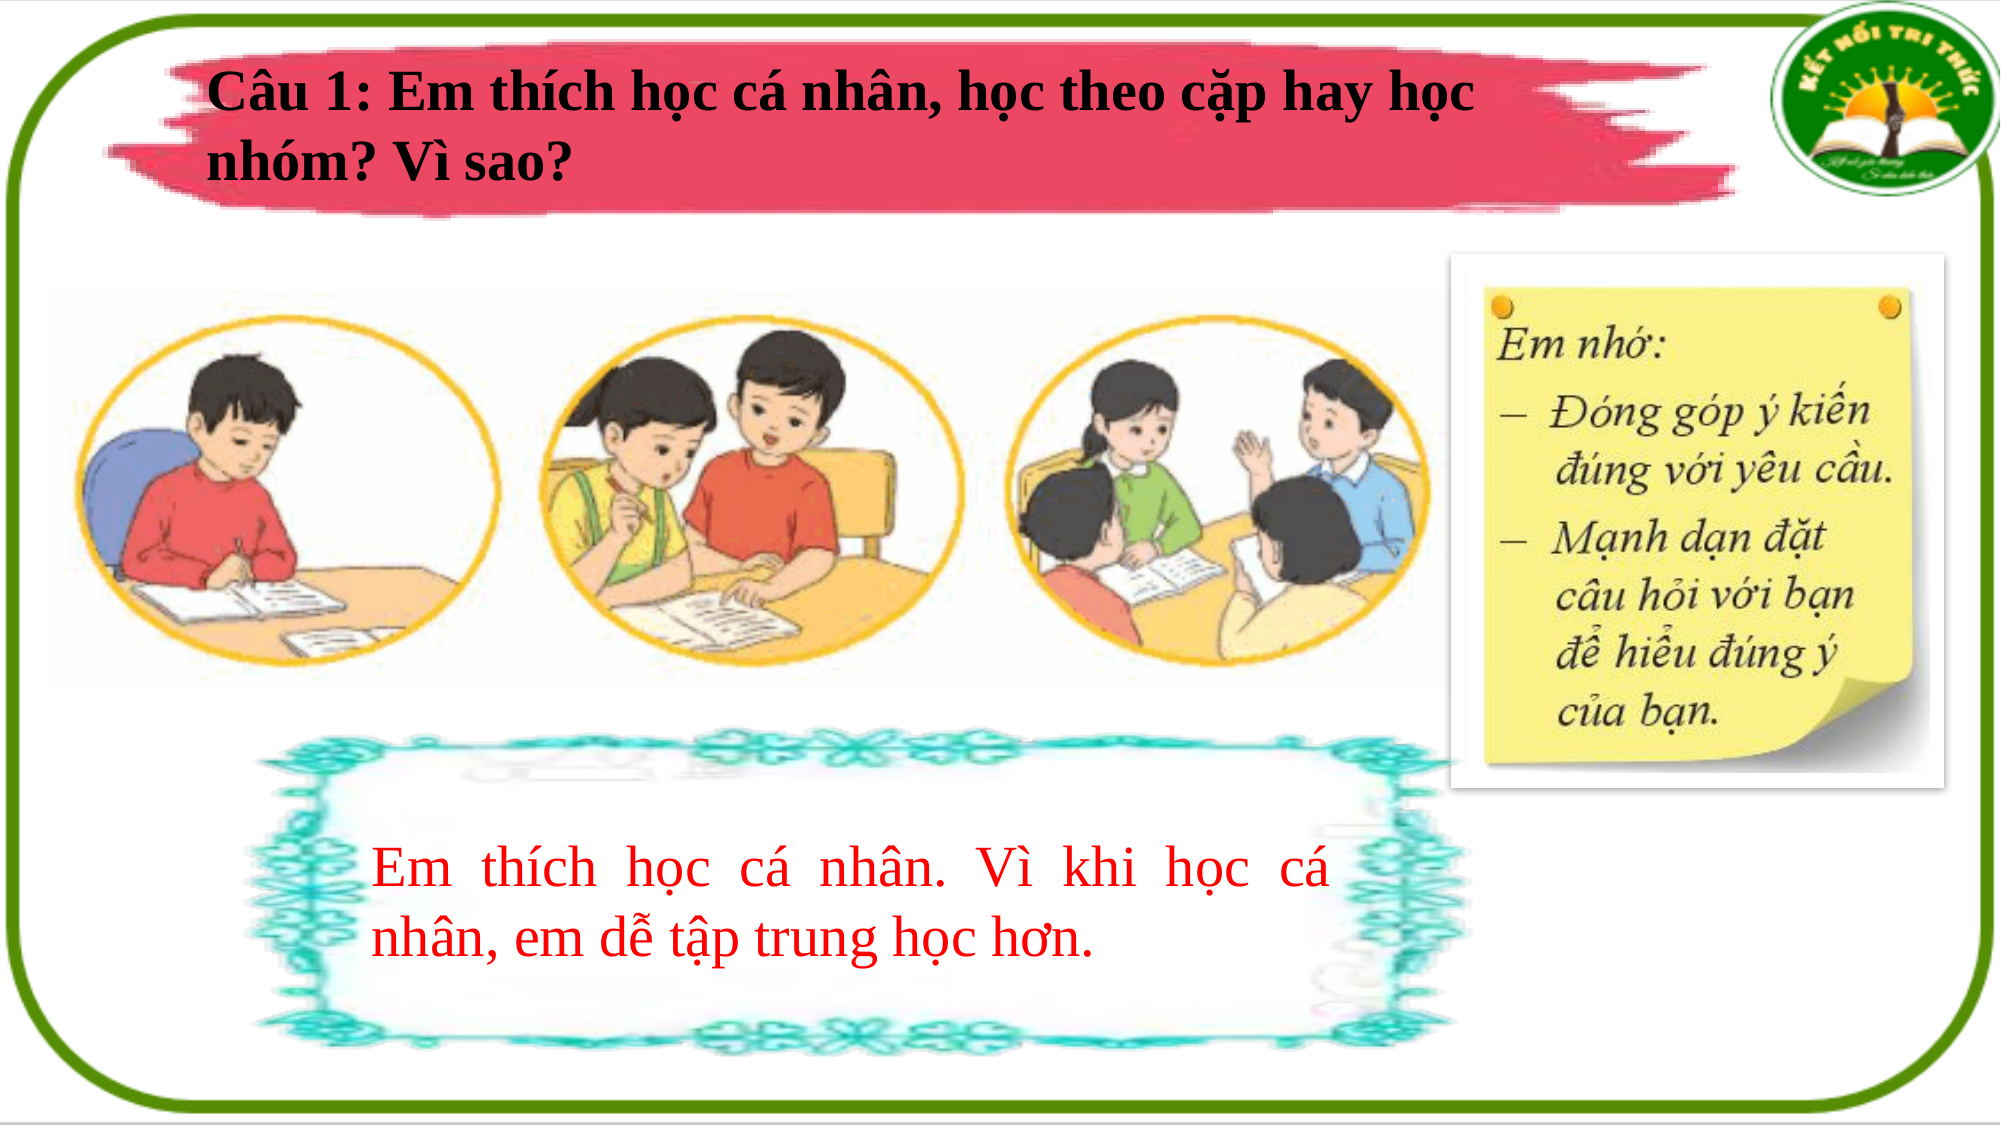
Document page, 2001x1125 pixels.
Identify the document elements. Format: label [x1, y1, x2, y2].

text_box [80, 19, 2000, 275]
picture [0, 0, 2001, 1125]
text_box [224, 712, 1525, 1057]
